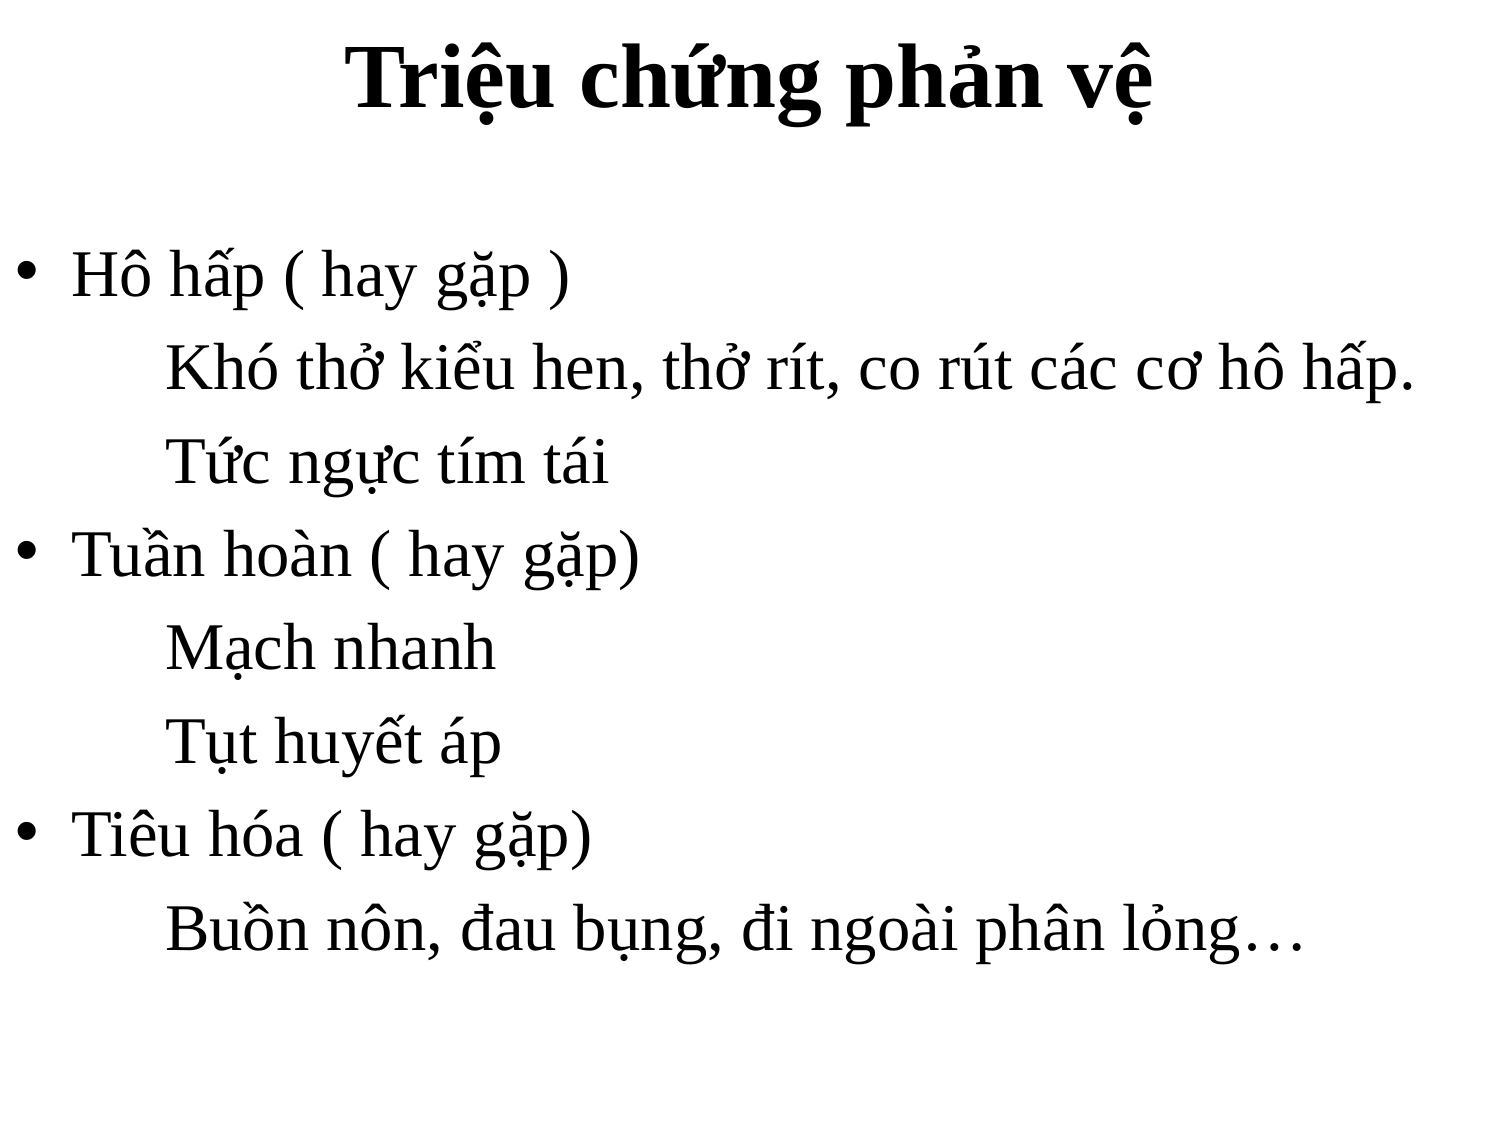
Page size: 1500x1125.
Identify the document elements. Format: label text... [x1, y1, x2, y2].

title Triệu chứng phản vệ [75, 4, 1425, 138]
list Hô hấp ( hay gặp ) Khó thở kiểu hen, thở rít, co rút các cơ hô hấp. Tức ngực tím tái Tuần hoàn ( hay gặp) Mạch nhanh Tụt huyết áp Tiêu hóa ( hay gặp) Buồn nôn, đau bụng, đi ngoài phân lỏng… [0, 221, 1475, 1113]
